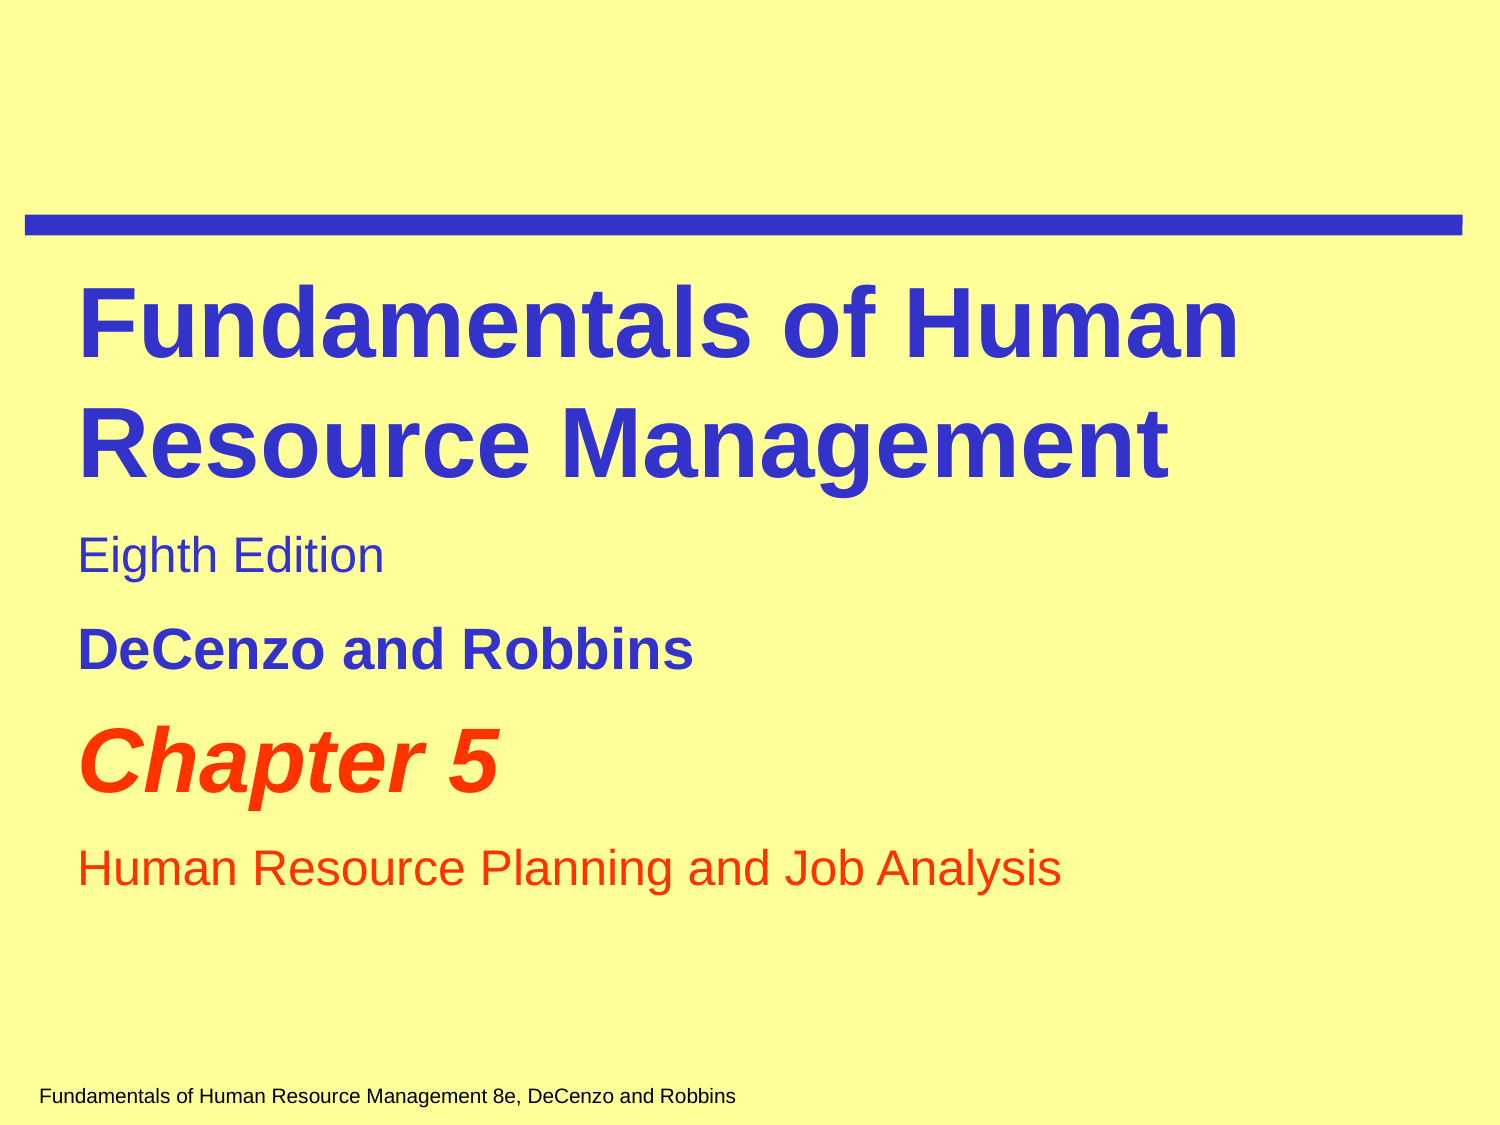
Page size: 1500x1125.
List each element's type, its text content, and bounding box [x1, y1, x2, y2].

text_box Chapter 5 Human Resource Planning and Job Analysis [62, 689, 1413, 988]
text_box Fundamentals of Human Resource Management Eighth Edition DeCenzo and Robbins [62, 249, 1425, 689]
footer Fundamentals of Human Resource Management 8e, DeCenzo and Robbins [0, 1074, 776, 1125]
